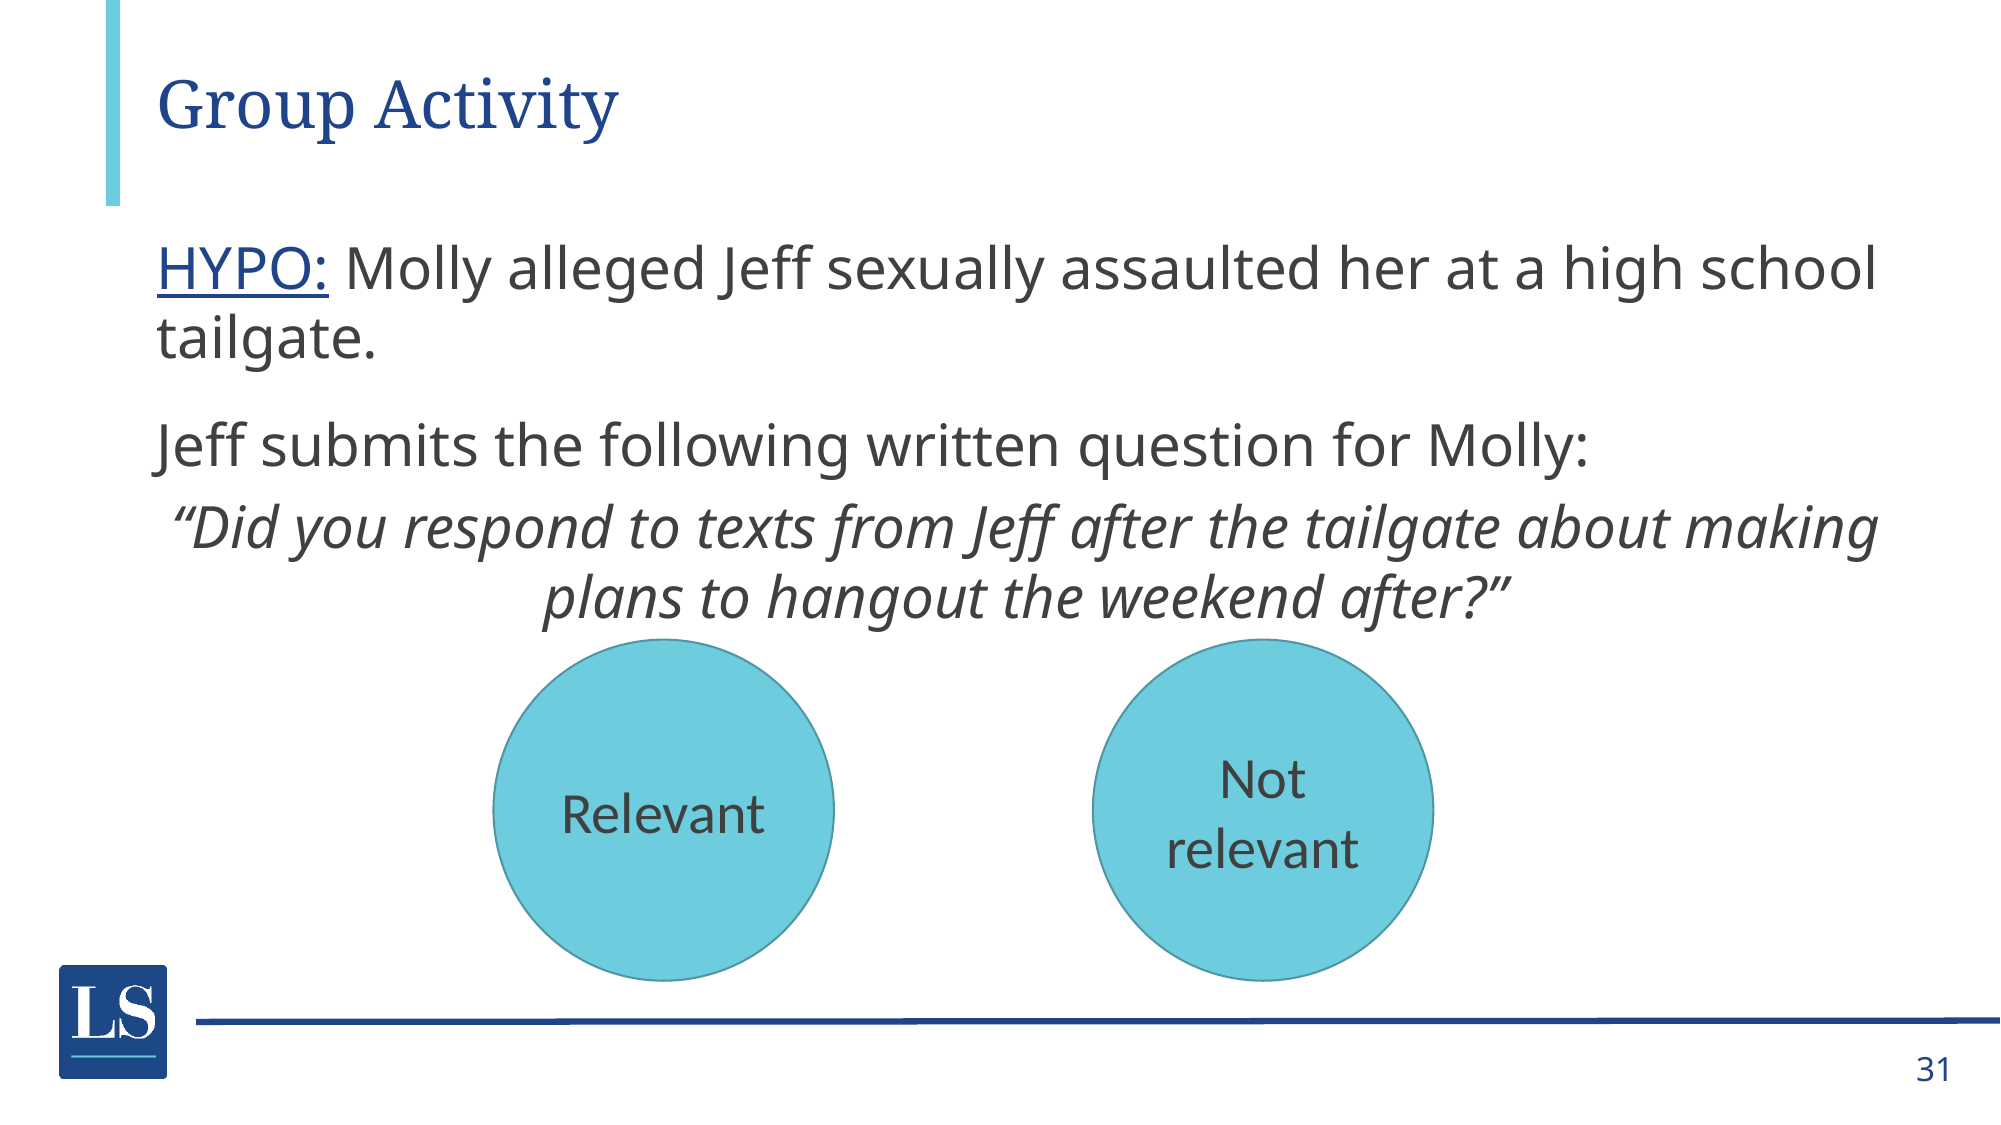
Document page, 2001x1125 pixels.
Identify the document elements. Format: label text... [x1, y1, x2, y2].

slide_number 31 [1884, 1041, 1969, 1101]
text_box Relevant [492, 638, 835, 982]
picture [59, 965, 167, 1079]
list HYPO: Molly alleged Jeff sexually assaulted her at a high school tailgate. Jeff submits the following written question for Molly: “Did you respond to texts from Jeff after the tailgate about making plans to hangout the weekend after?” [141, 223, 1910, 640]
title Group Activity [141, 0, 1863, 206]
text_box Not relevant [1091, 638, 1435, 982]
